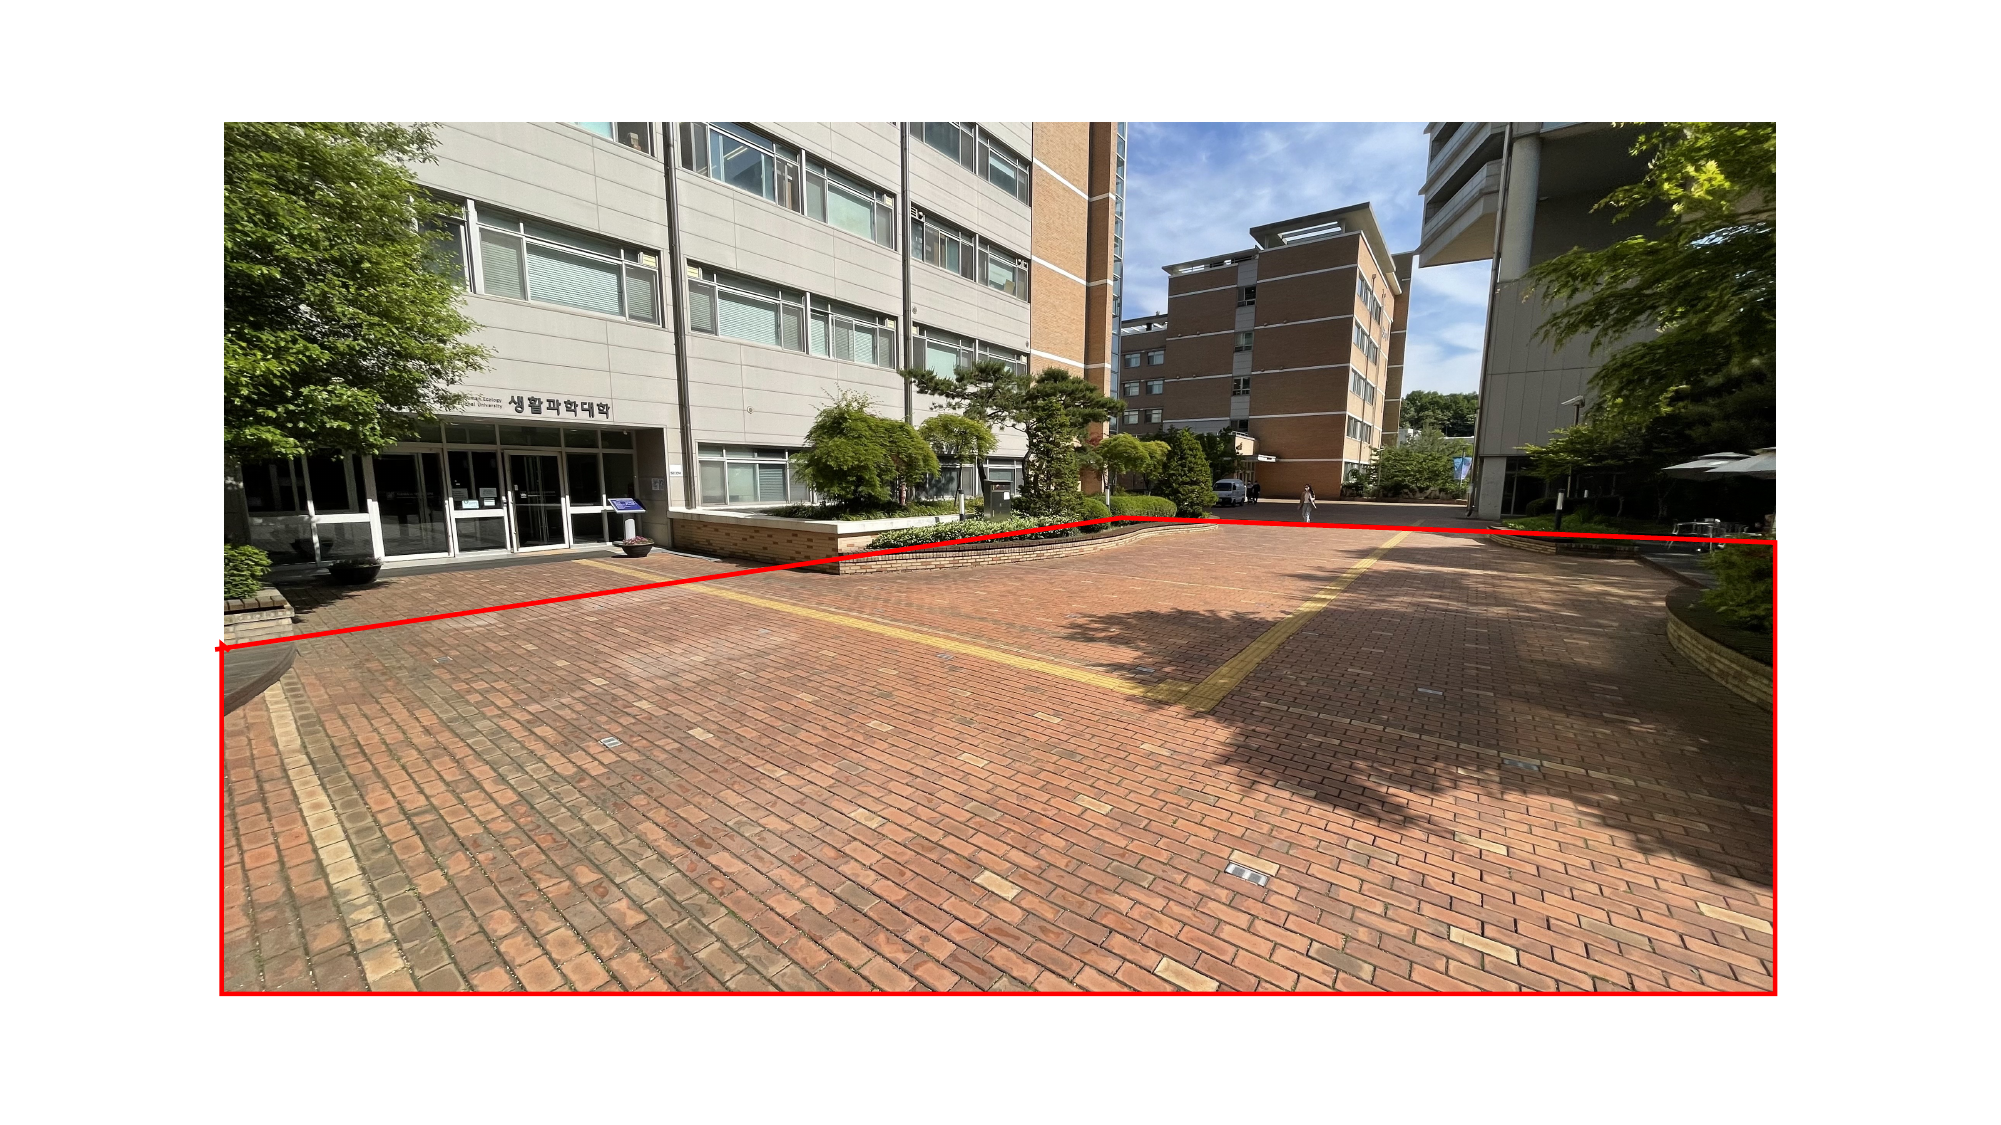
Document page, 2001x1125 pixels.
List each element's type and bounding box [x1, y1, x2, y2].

picture [224, 122, 1776, 996]
text_box [214, 642, 224, 995]
